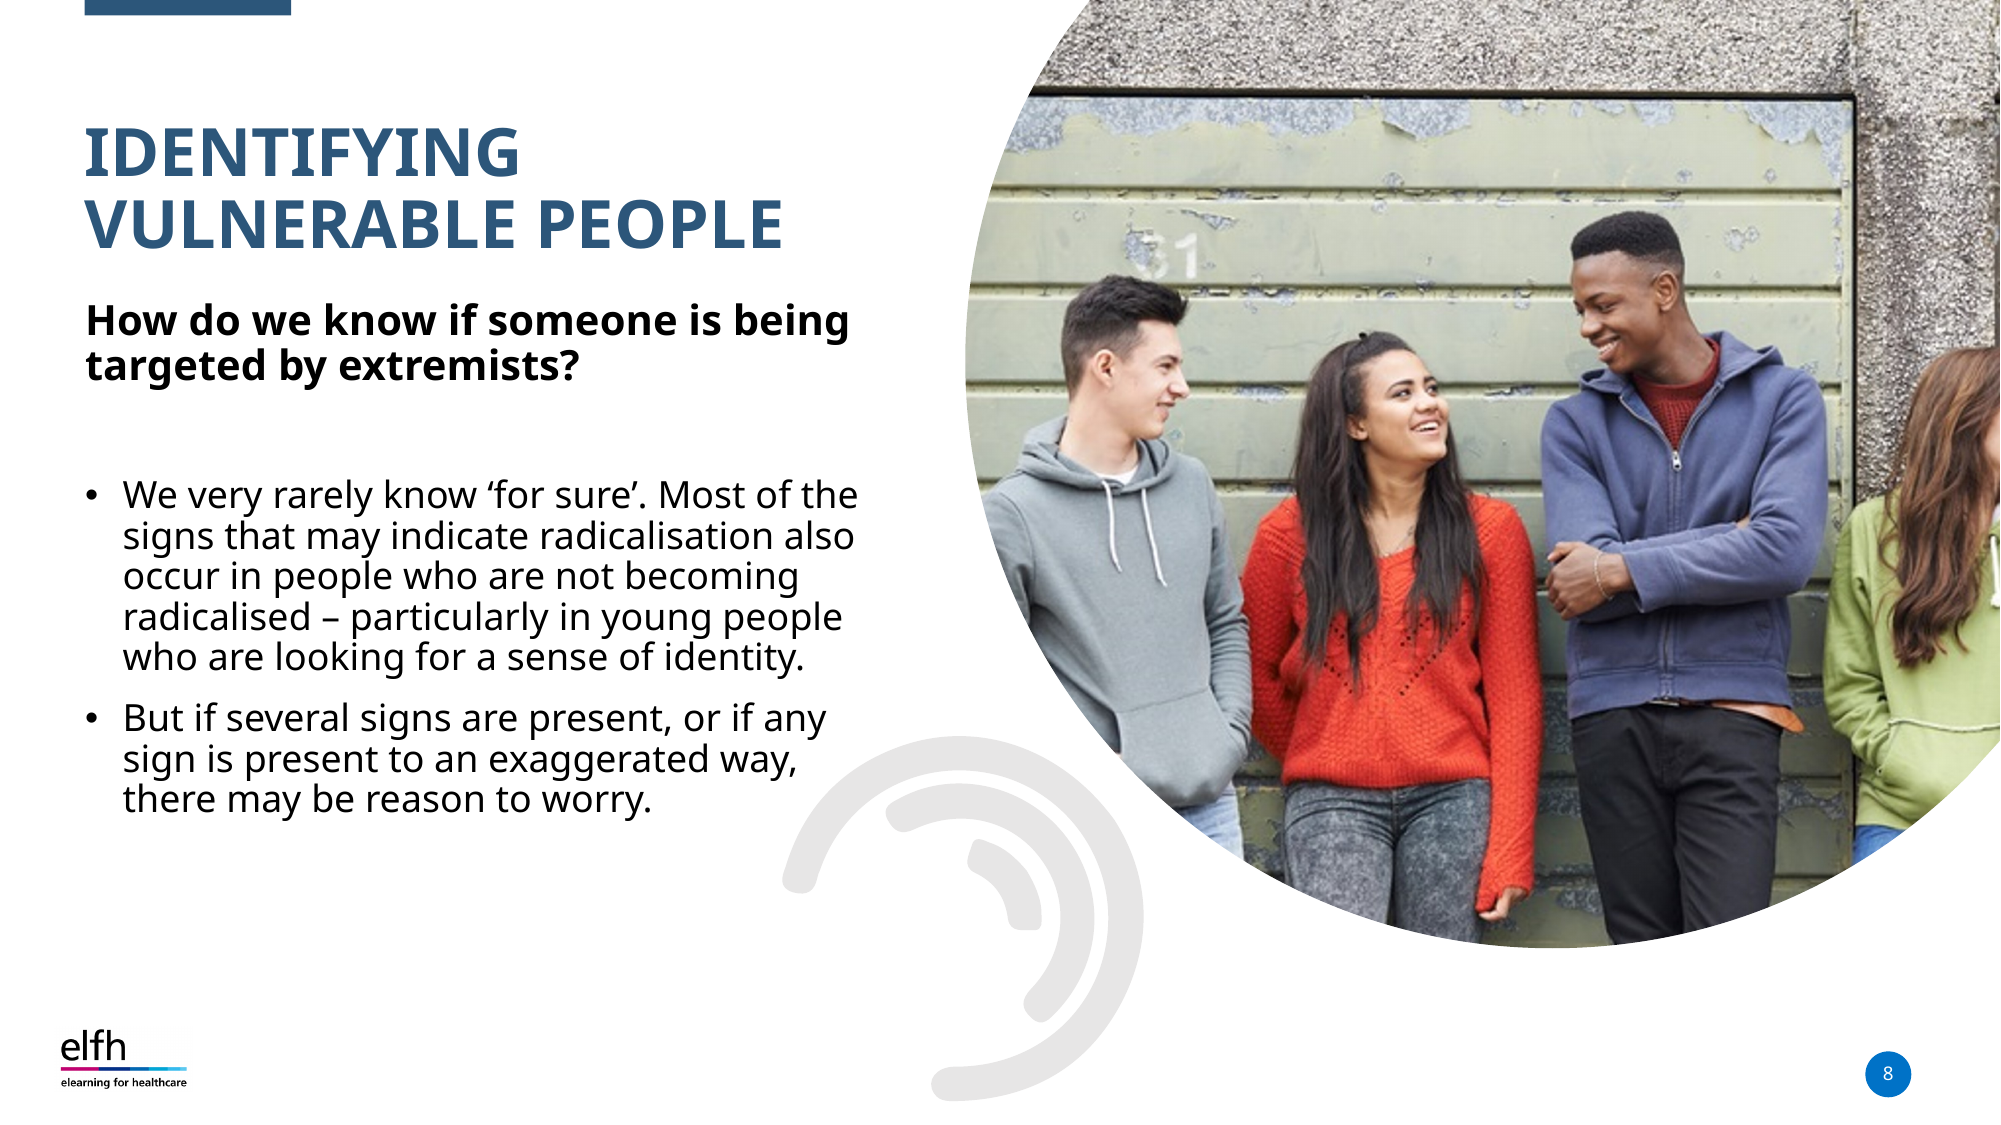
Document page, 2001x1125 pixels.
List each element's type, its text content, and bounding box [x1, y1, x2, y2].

title Identifying vulnerable people [84, 82, 895, 300]
list How do we know if someone is being targeted by extremists? We very rarely know ‘for sure’. Most of the signs that may indicate radicalisation also occur in people who are not becoming radicalised – particularly in young people who are looking for a sense of identity. But if several signs are present, or if any sign is present to an exaggerated way, there may be reason to worry. [85, 300, 892, 1014]
slide_number 8 [1864, 1059, 1913, 1090]
picture [54, 1026, 193, 1092]
picture [965, 0, 2000, 949]
